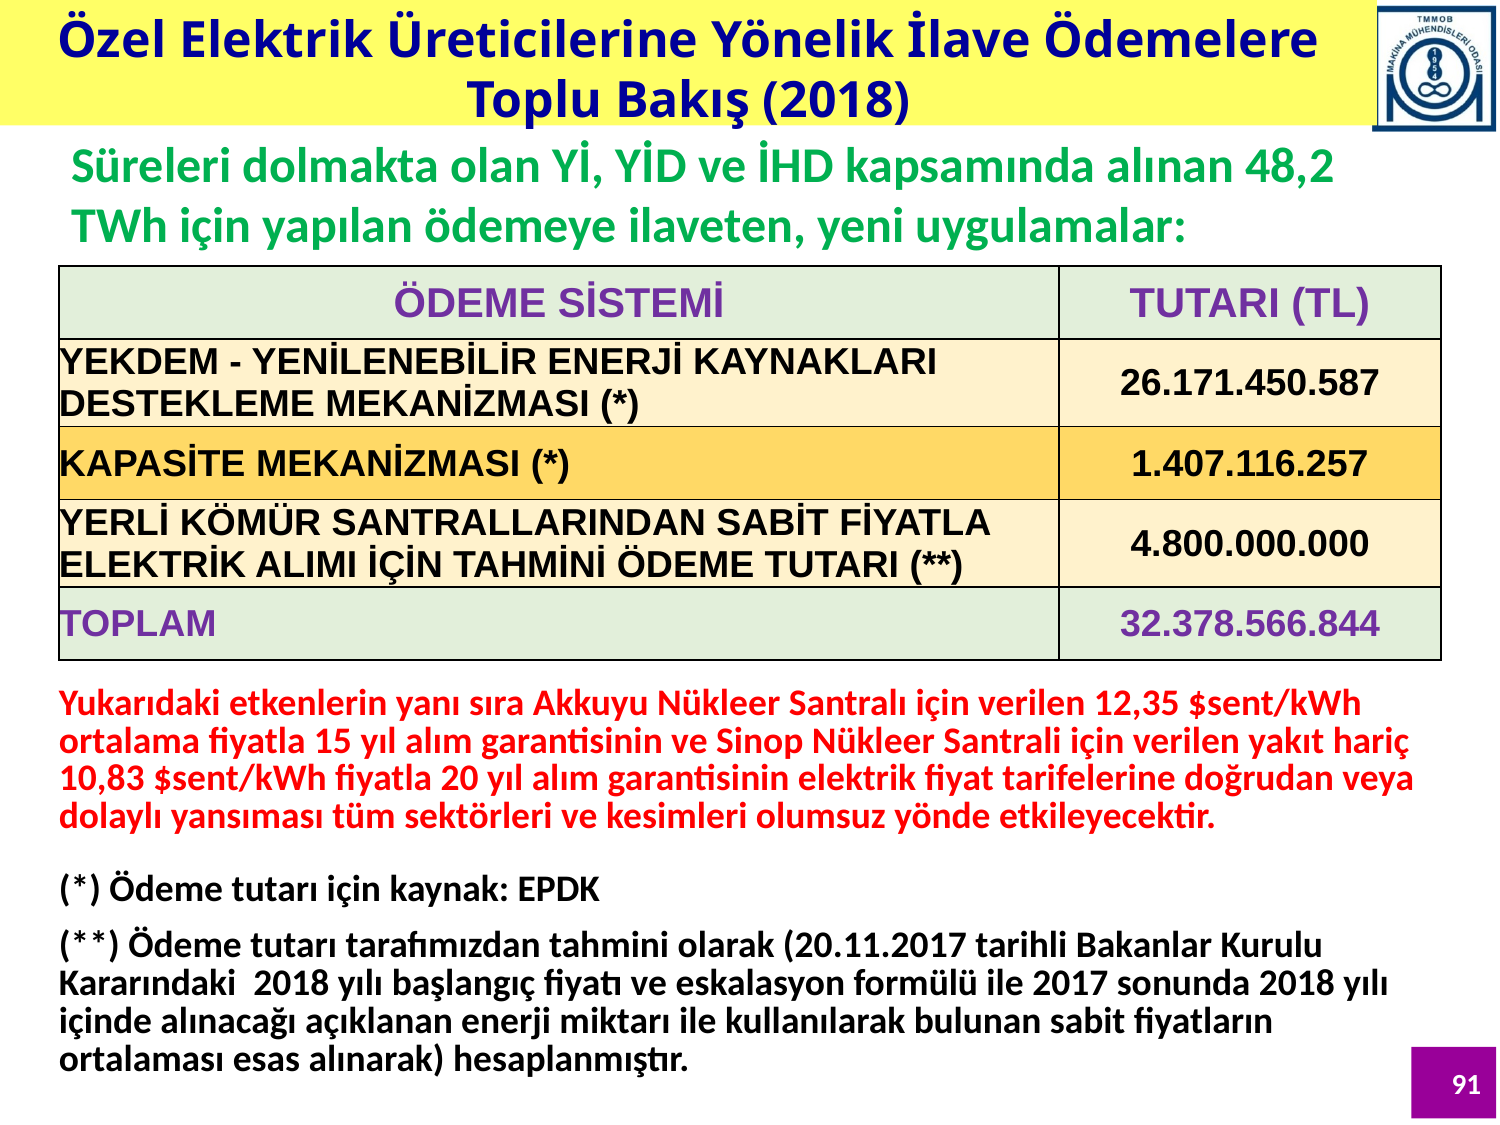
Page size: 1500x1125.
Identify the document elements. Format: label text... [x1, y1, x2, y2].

table_cell 4.800.000.000 [1060, 500, 1440, 586]
table_cell YERLİ KÖMÜR SANTRALLARINDAN SABİT FİYATLA ELEKTRİK ALIMI İÇİN TAHMİNİ ÖDEME TUTARI (**) [60, 500, 1058, 586]
table_header TUTARI (TL) [1060, 267, 1440, 338]
table_cell 26.171.450.587 [1060, 340, 1440, 426]
text_box Özel Elektrik Üreticilerine Yönelik İlave Ödemelere Toplu Bakış (2018) [0, 0, 1377, 126]
table_cell TOPLAM [60, 588, 1058, 659]
table_cell YEKDEM - YENİLENEBİLİR ENERJİ KAYNAKLARI DESTEKLEME MEKANİZMASI (*) [60, 340, 1058, 426]
table_cell 32.378.566.844 [1060, 588, 1440, 659]
table_cell (**) Ödeme tutarı tarafımızdan tahmini olarak (20.11.2017 tarihli Bakanlar Kurulu Kararındaki 2018 yılı başlangıç fiyatı ve eskalasyon formülü ile 2017 sonunda 2018 yılı içinde alınacağı açıklanan enerji miktarı ile kullanılarak bulunan sabit fiyatların ortalaması esas alınarak) hesaplanmıştır. [59, 918, 1441, 1093]
table_cell 1.407.116.257 [1060, 427, 1440, 499]
picture [1377, 5, 1497, 132]
table_cell (*) Ödeme tutarı için kaynak: EPDK [59, 866, 1441, 918]
text_box Süreleri dolmakta olan Yİ, YİD ve İHD kapsamında alınan 48,2 TWh için yapılan ödemeye ilaveten, yeni uygulamalar: [56, 125, 1441, 261]
slide_number 91 [1411, 1046, 1497, 1119]
text_box [29, 160, 1471, 1047]
table_header ÖDEME SİSTEMİ [60, 267, 1058, 338]
table_cell KAPASİTE MEKANİZMASI (*) [60, 427, 1058, 499]
table_cell Yukarıdaki etkenlerin yanı sıra Akkuyu Nükleer Santralı için verilen 12,35 $sent/kWh ortalama fiyatla 15 yıl alım garantisinin ve Sinop Nükleer Santrali için verilen yakıt hariç 10,83 $sent/kWh fiyatla 20 yıl alım garantisinin elektrik fiyat tarifelerine doğrudan veya dolaylı yansıması tüm sektörleri ve kesimleri olumsuz yönde etkileyecektir. [59, 661, 1441, 866]
